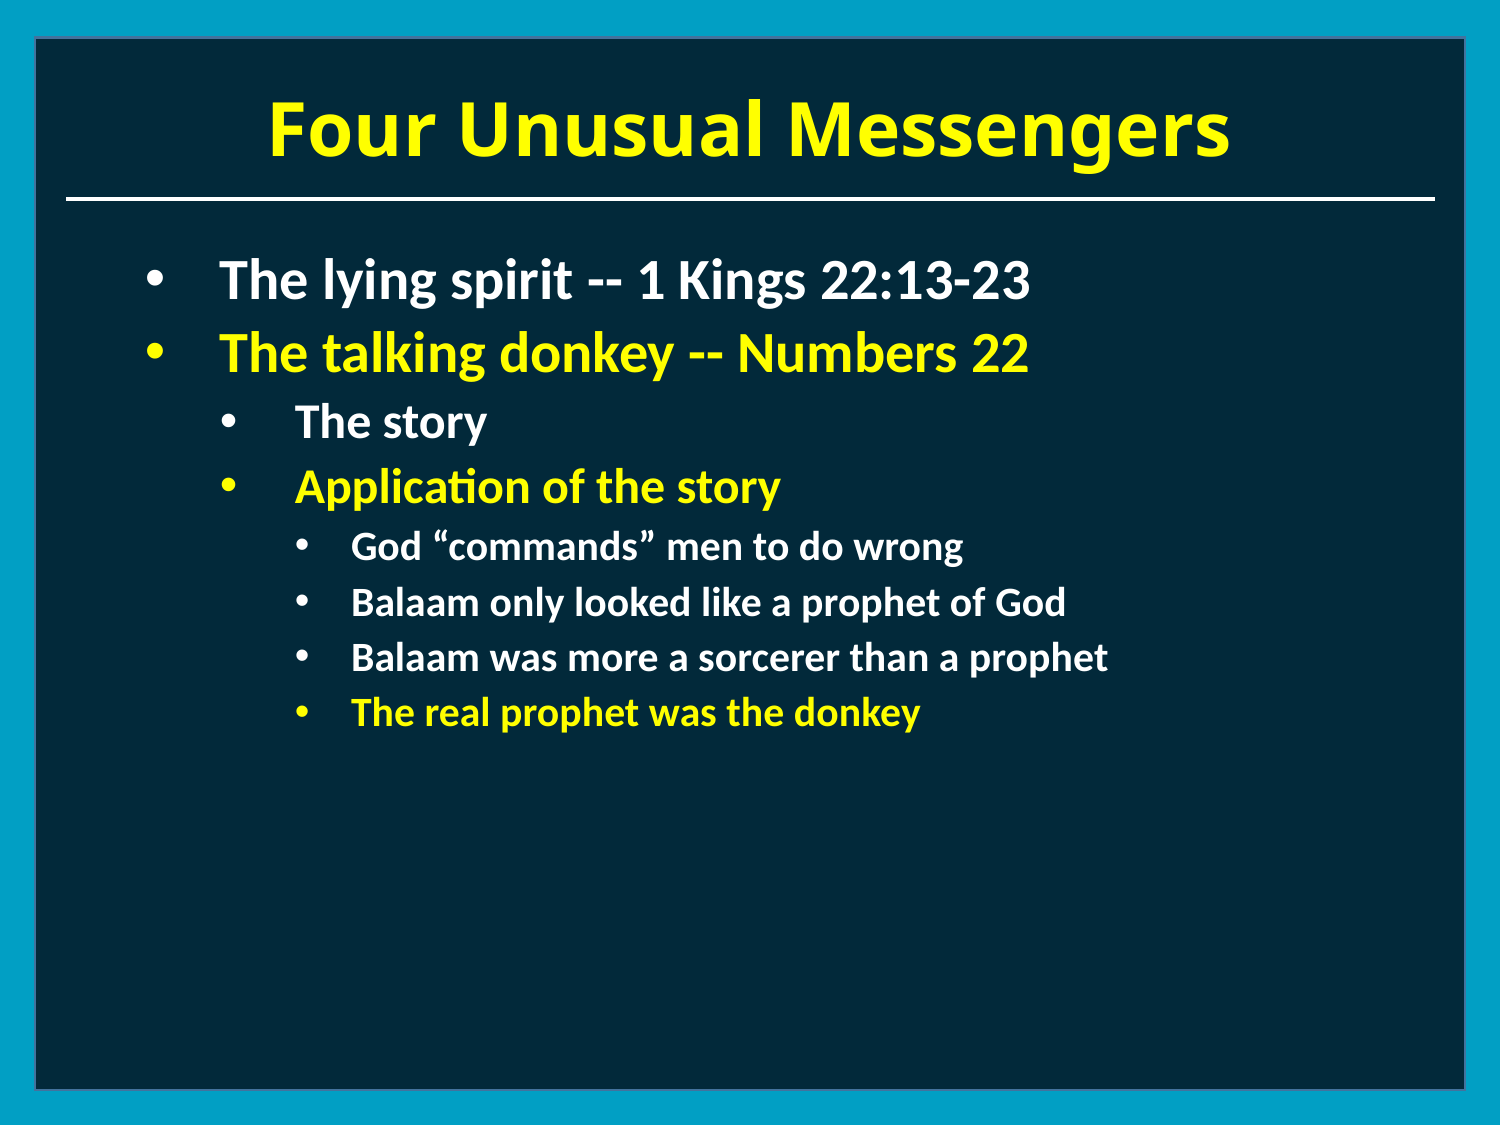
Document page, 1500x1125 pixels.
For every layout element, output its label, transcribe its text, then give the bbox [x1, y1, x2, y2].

title Four Unusual Messengers [54, 66, 1445, 199]
subtitle The lying spirit -- 1 Kings 22:13-23 The talking donkey -- Numbers 22 The story Application of the story God “commands” men to do wrong Balaam only looked like a prophet of God Balaam was more a sorcerer than a prophet The real prophet was the donkey [54, 241, 1446, 1067]
